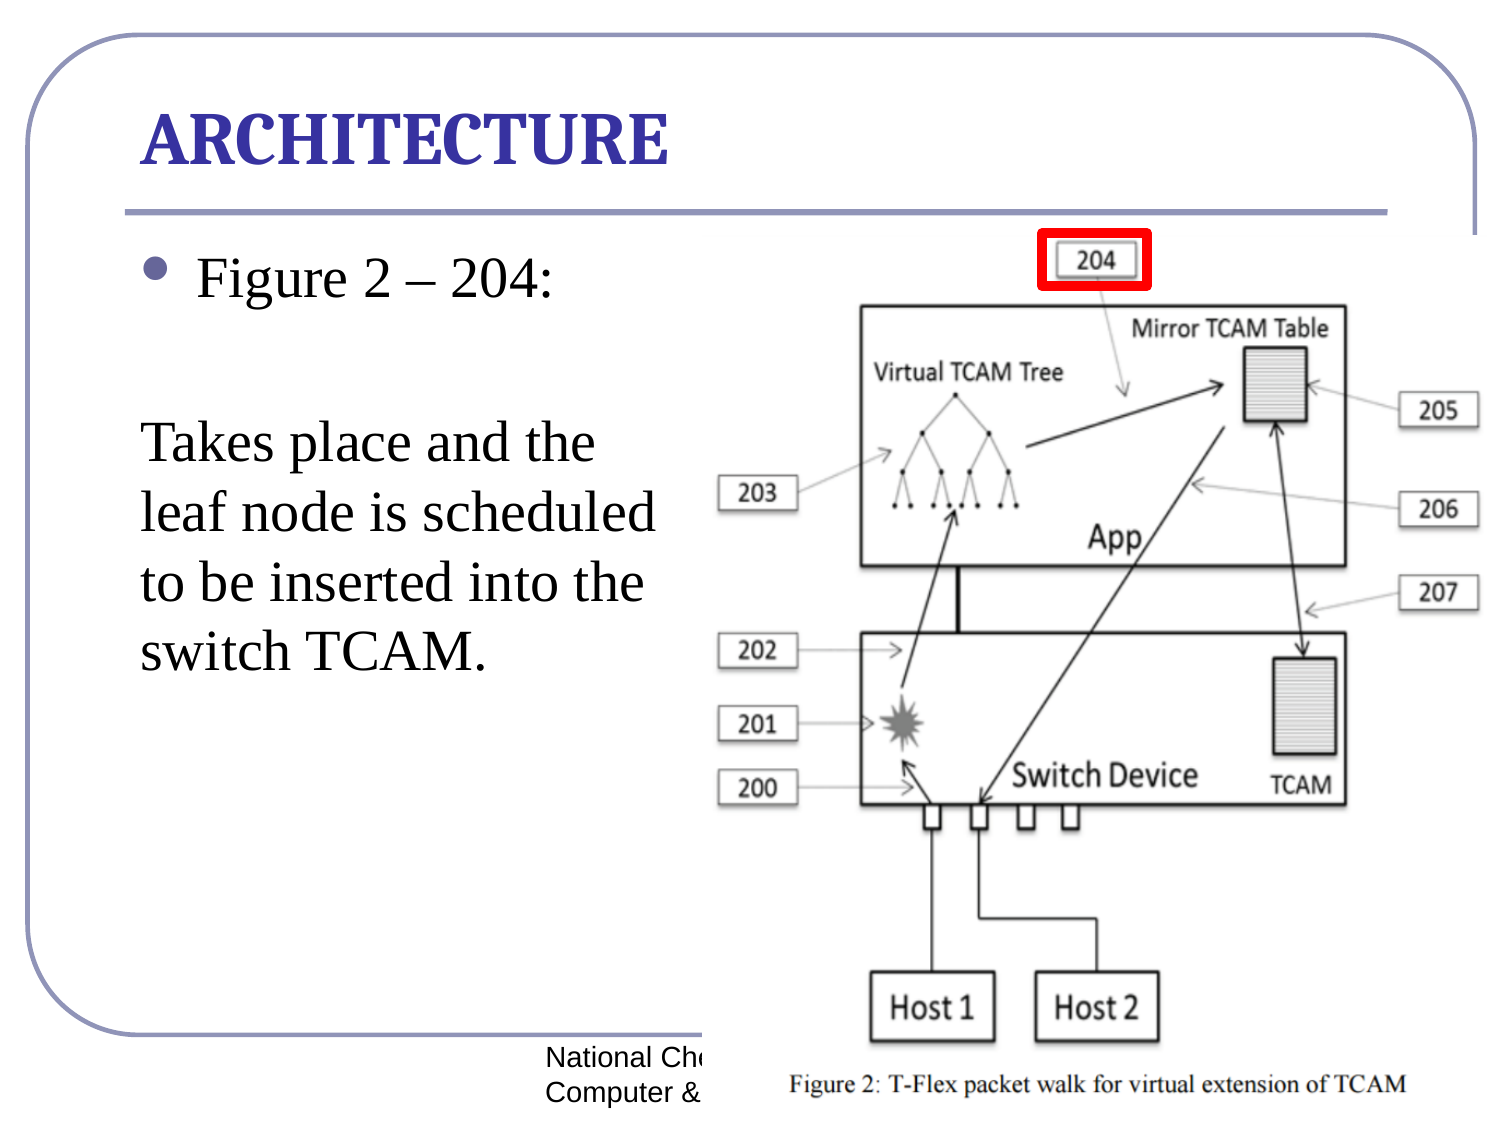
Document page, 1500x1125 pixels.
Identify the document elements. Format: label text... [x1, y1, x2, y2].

title ARCHITECTURE [125, 90, 1388, 188]
list Figure 2 – 204: Takes place and the leaf node is scheduled to be inserted into the switch TCAM. [125, 231, 685, 975]
footer National Cheng Kung University CSIE Computer & Internet Architecture Lab [466, 1030, 698, 1107]
picture [702, 234, 1487, 1104]
